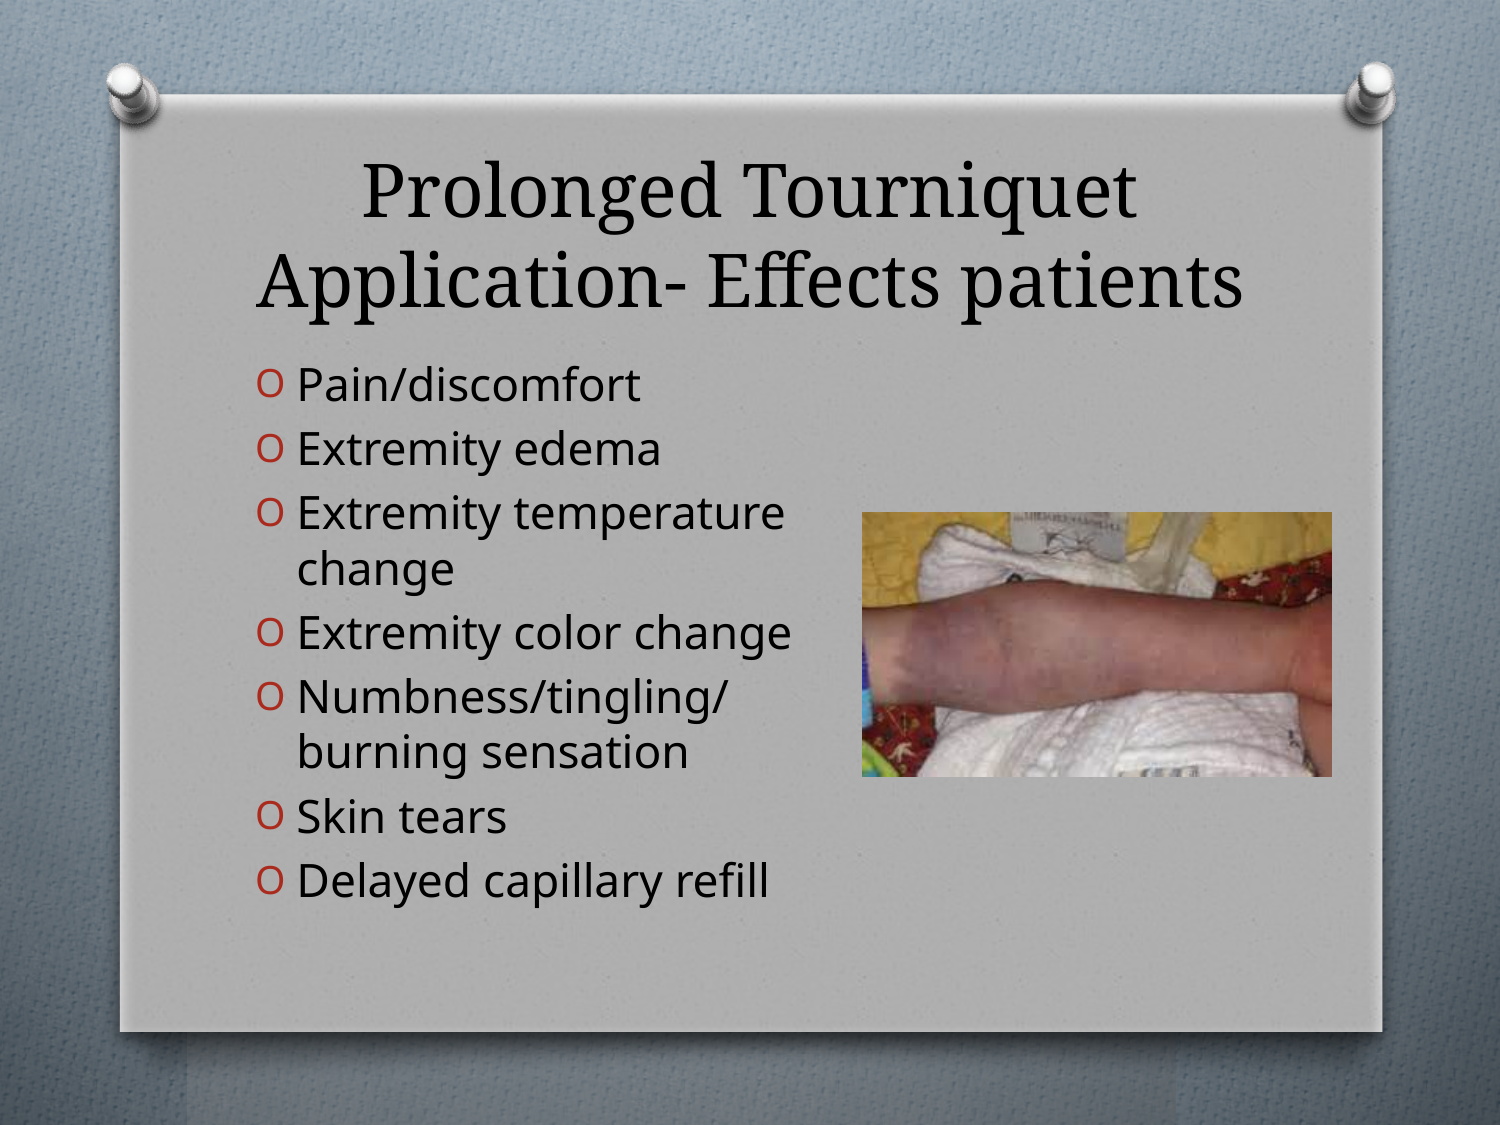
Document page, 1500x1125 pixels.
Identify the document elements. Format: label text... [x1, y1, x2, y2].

list Pain/discomfort Extremity edema Extremity temperature change Extremity color change Numbness/tingling/ burning sensation Skin tears Delayed capillary refill [240, 347, 813, 939]
picture [75, 29, 198, 153]
picture [862, 512, 1332, 777]
picture [1317, 35, 1439, 156]
title Prolonged Tourniquet Application- Effects patients [179, 134, 1323, 332]
